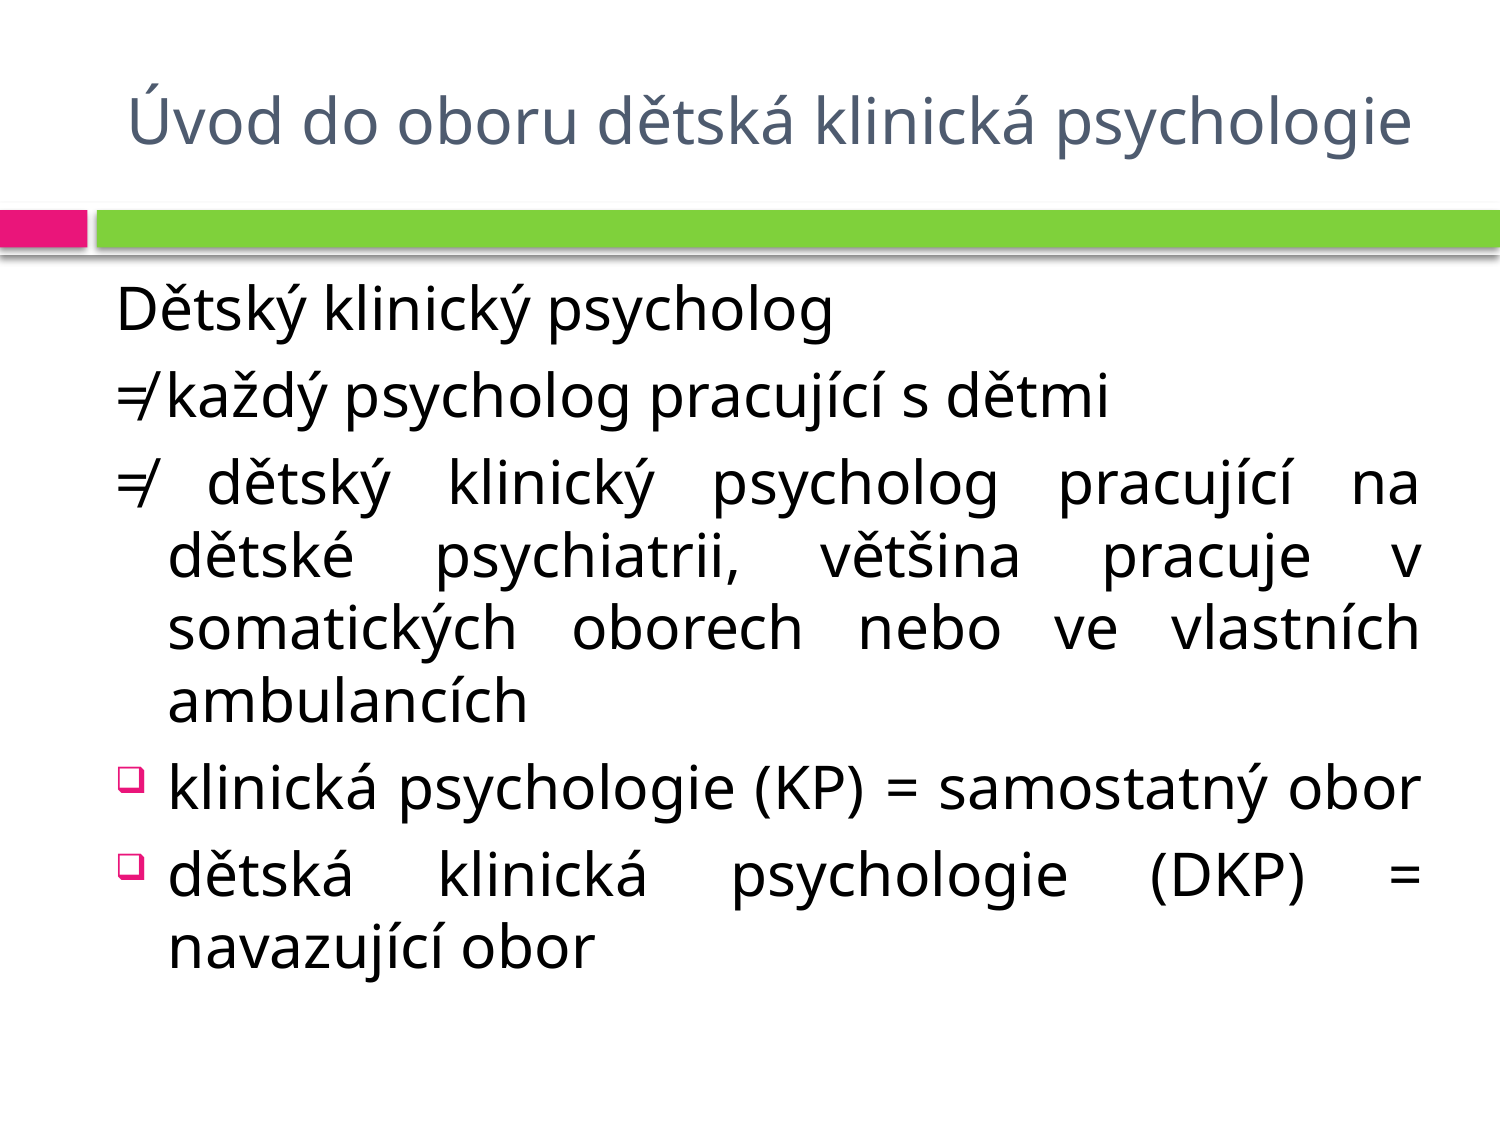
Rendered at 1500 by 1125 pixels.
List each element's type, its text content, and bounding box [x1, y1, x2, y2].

title Úvod do oboru dětská klinická psychologie [112, 37, 1438, 200]
list Dětský klinický psycholog ≠ každý psycholog pracující s dětmi ≠ dětský klinický psycholog pracující na dětské psychiatrii, většina pracuje v somatických oborech nebo ve vlastních ambulancích klinická psychologie (KP) = samostatný obor dětská klinická psychologie (DKP) = navazující obor [100, 262, 1438, 1000]
